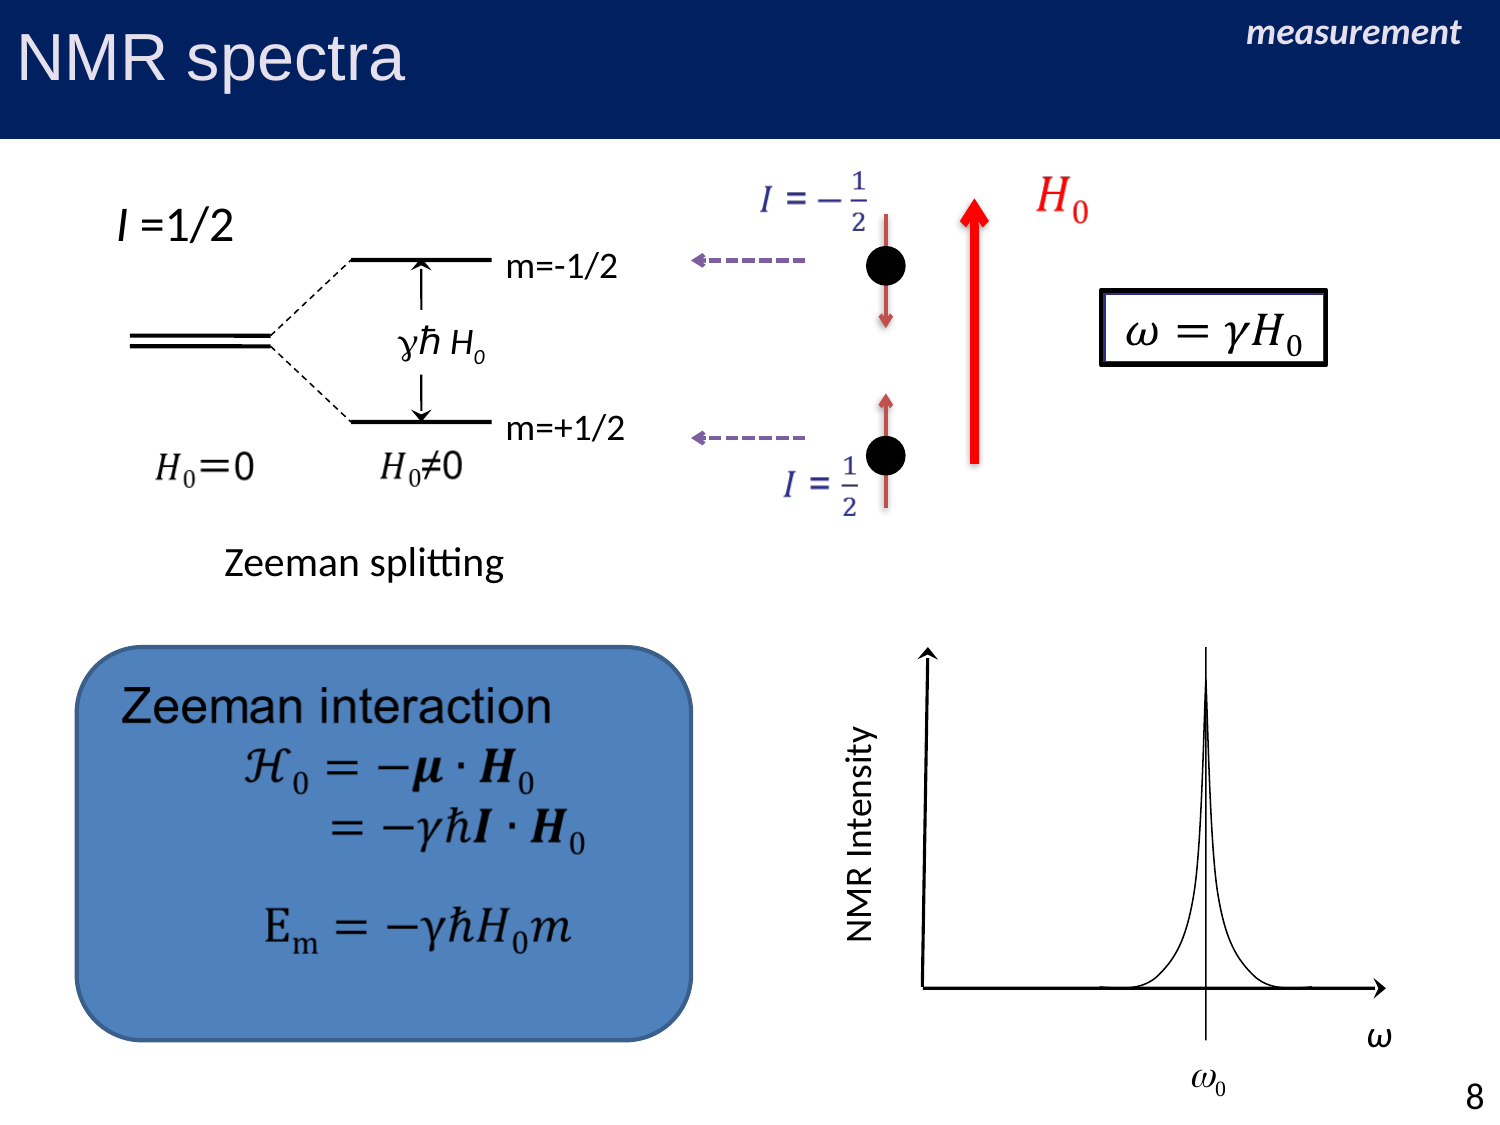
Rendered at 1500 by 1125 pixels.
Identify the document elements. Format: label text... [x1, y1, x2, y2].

text_box gℏ H0 [382, 310, 500, 377]
text_box 8 [1450, 1064, 1500, 1125]
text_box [1099, 679, 1313, 991]
text_box [106, 666, 674, 1024]
text_box [139, 434, 271, 496]
text_box NMR Intensity [826, 711, 887, 959]
text_box m=-1/2 [490, 233, 633, 294]
text_box [1101, 290, 1327, 365]
text_box NMR spectra [1, 5, 421, 101]
text_box [744, 159, 883, 239]
text_box [1015, 154, 1111, 230]
text_box [410, 409, 432, 422]
text_box [917, 647, 939, 660]
text_box [0, 0, 1500, 139]
text_box [1373, 977, 1386, 999]
text_box measurement [1231, 0, 1477, 60]
text_box [410, 257, 432, 271]
text_box ω [1351, 1002, 1408, 1062]
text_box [867, 393, 904, 508]
text_box m=+1/2 [490, 395, 641, 456]
text_box [74, 644, 694, 1043]
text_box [1185, 1049, 1233, 1107]
text_box Zeeman splitting [209, 527, 520, 593]
text_box I =1/2 [101, 184, 250, 260]
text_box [867, 213, 904, 329]
text_box [364, 434, 479, 496]
text_box [767, 444, 873, 524]
